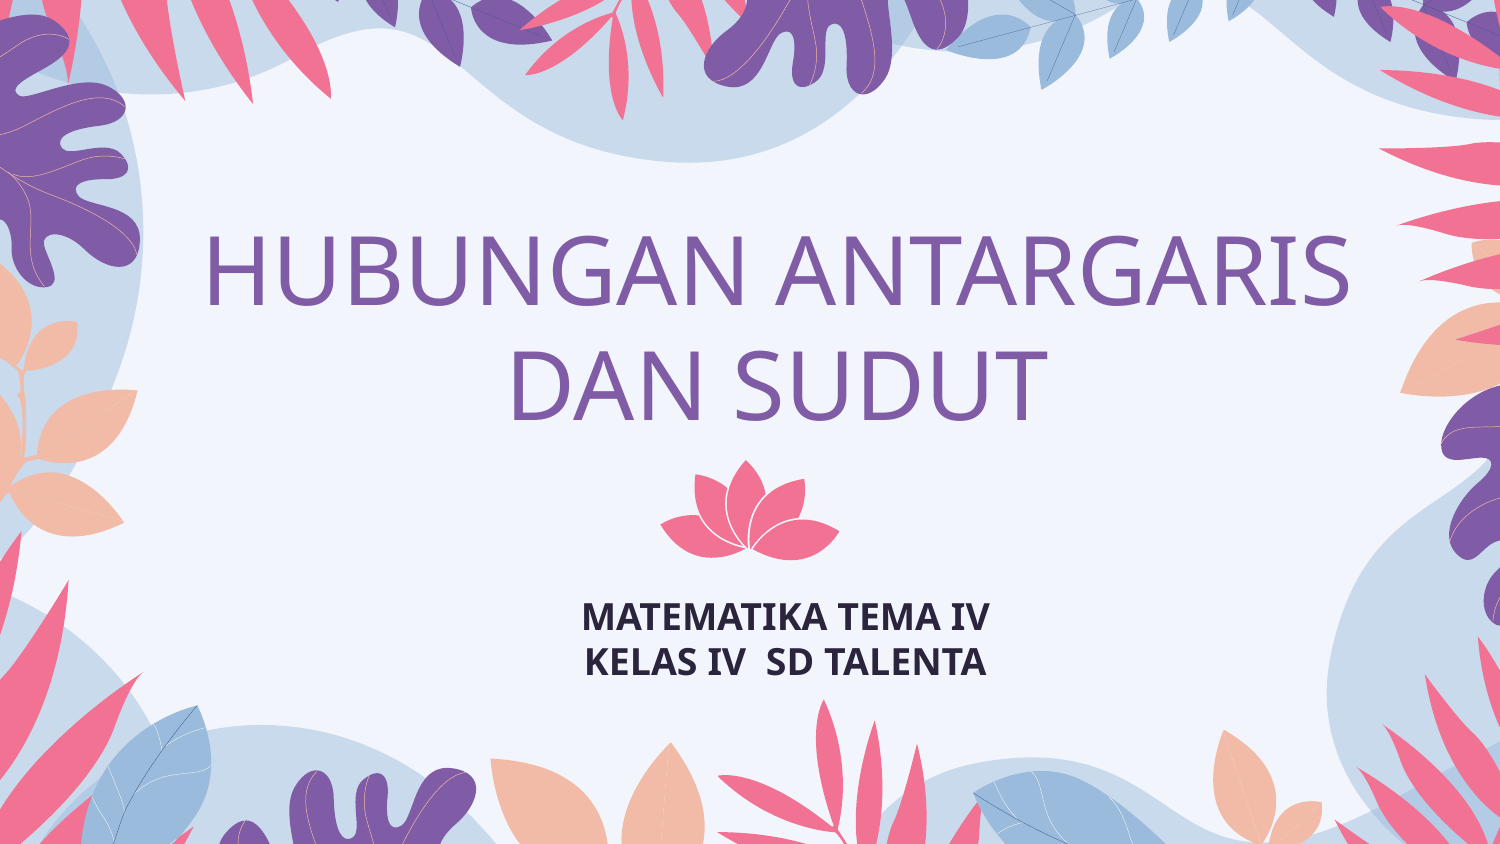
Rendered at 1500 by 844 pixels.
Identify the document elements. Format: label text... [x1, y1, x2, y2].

title HUBUNGAN ANTARGARIS DAN SUDUT [93, 182, 1461, 455]
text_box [660, 459, 840, 561]
subtitle MATEMATIKA TEMA IV KELAS IV SD TALENTA [525, 577, 1047, 708]
